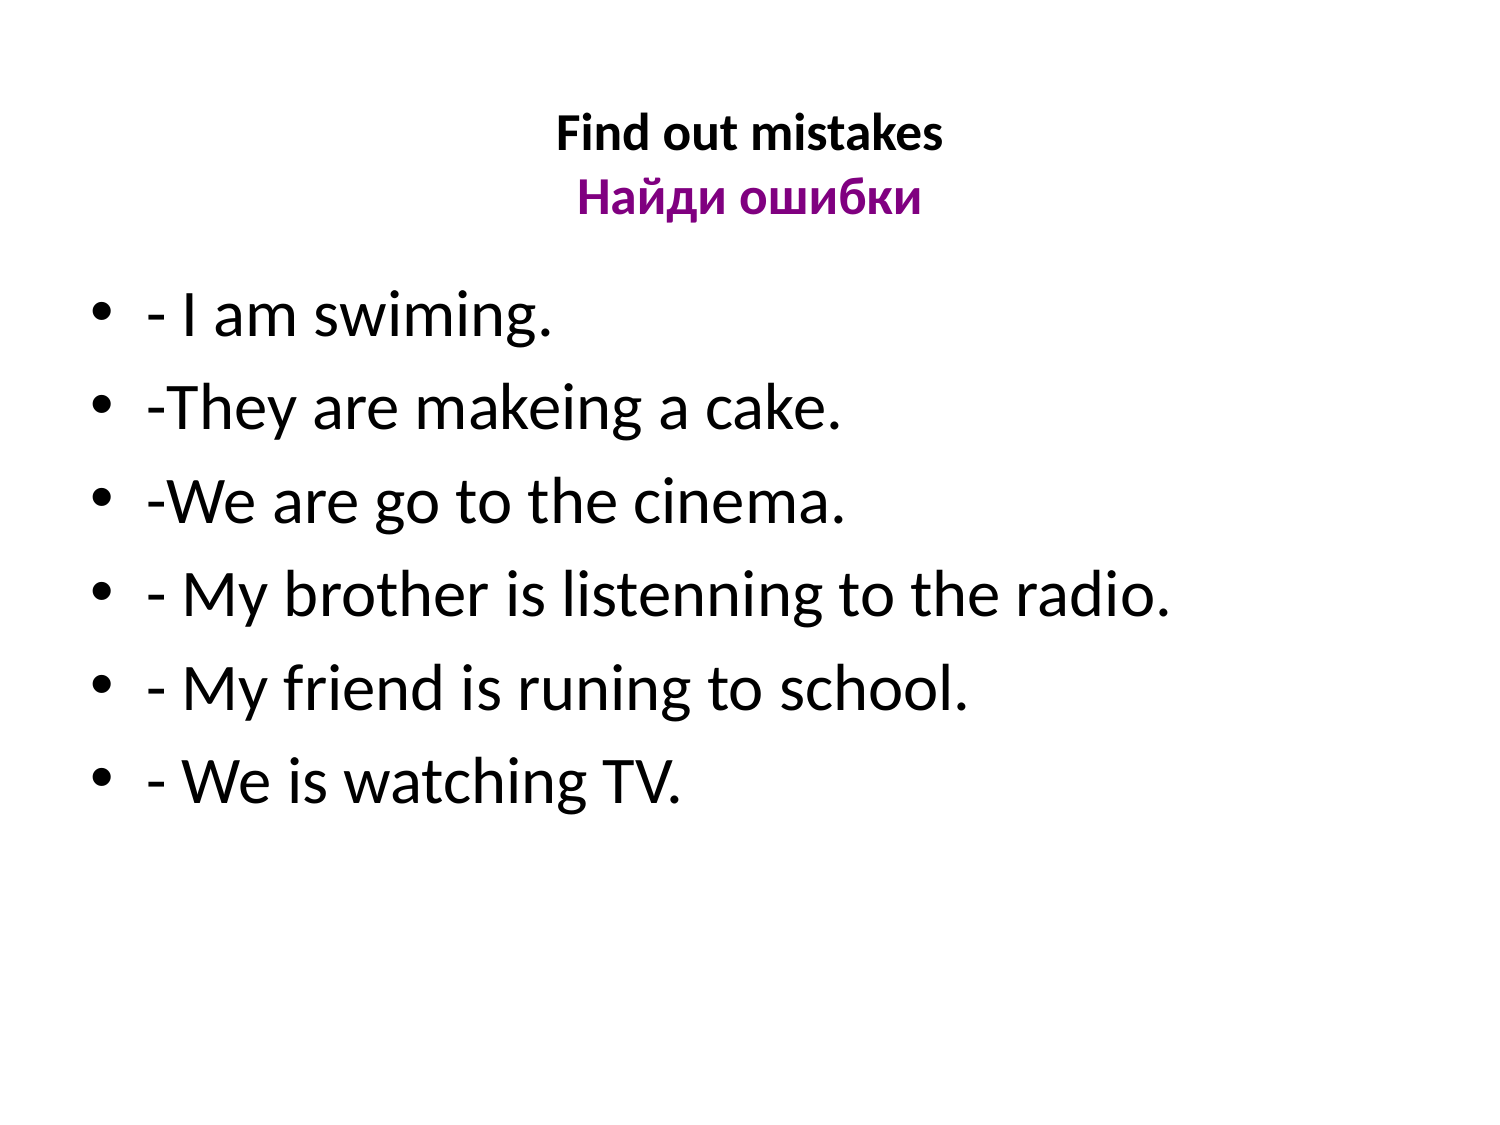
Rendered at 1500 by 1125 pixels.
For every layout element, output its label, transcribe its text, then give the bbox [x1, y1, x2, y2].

list - I am swiming. -They are makeing a cake. -We are go to the cinema. - My brother is listenning to the radio. - My friend is runing to school. - We is watching TV. [75, 262, 1425, 1005]
title Find out mistakes Найди ошибки [75, 45, 1425, 233]
